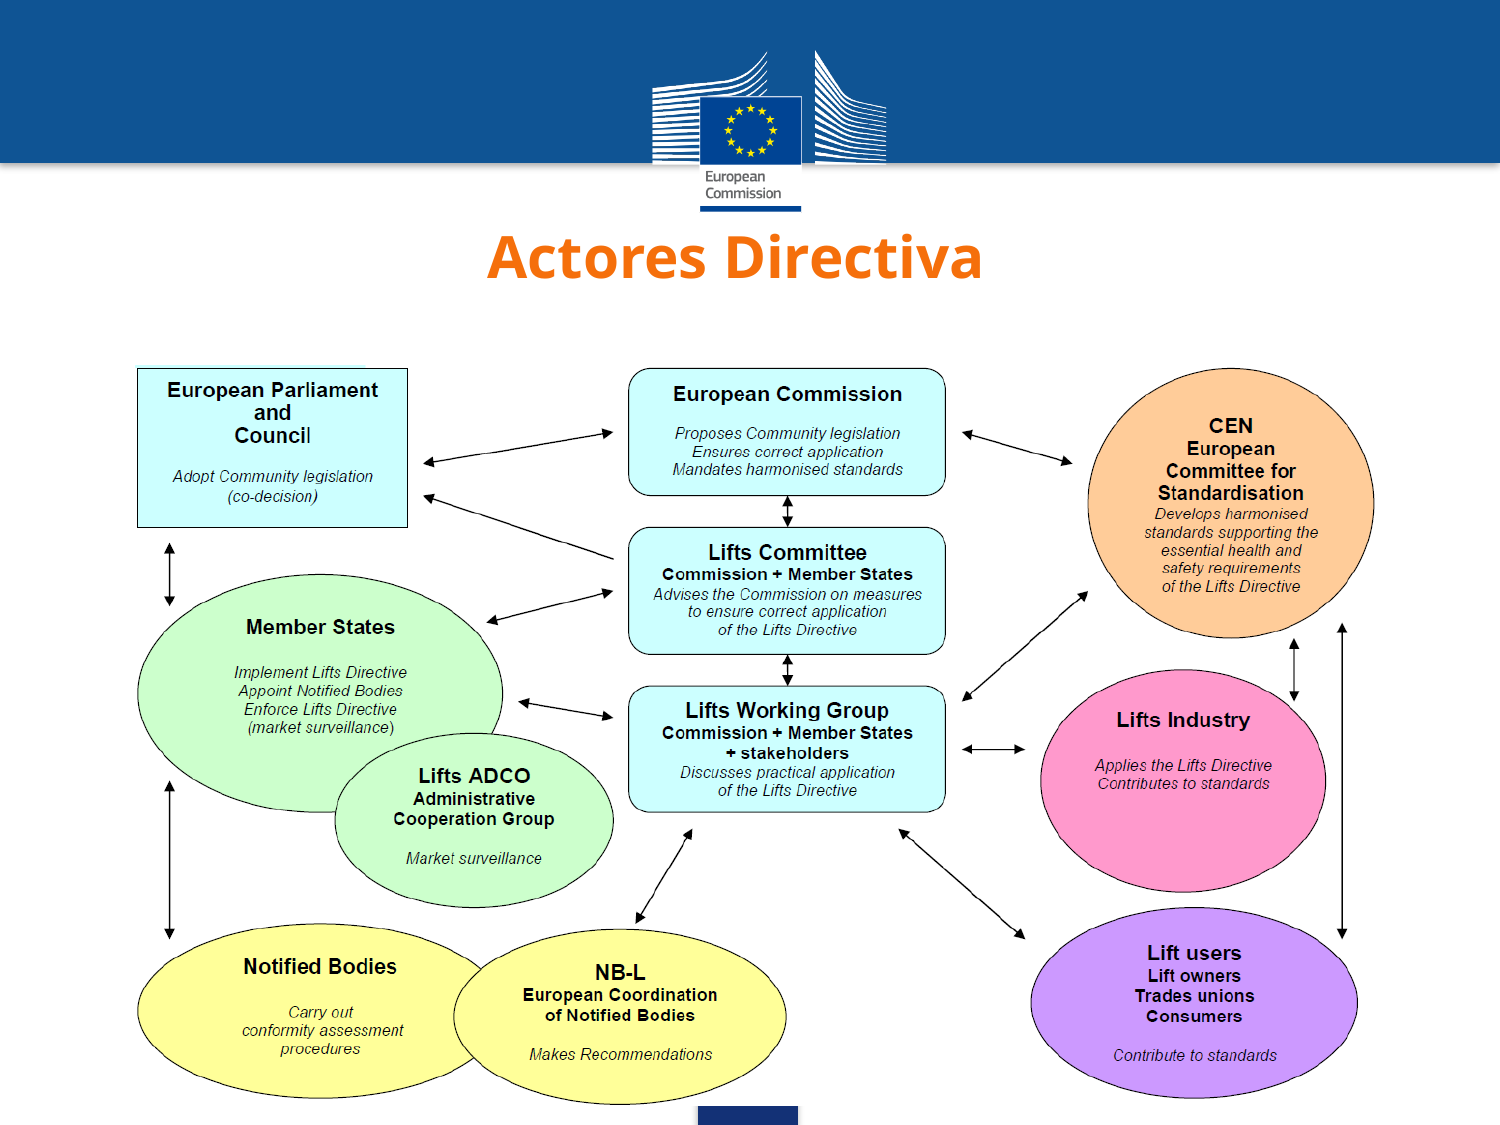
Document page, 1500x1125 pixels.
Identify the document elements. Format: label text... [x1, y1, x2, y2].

title Actores Directiva [29, 219, 1459, 292]
picture [135, 365, 1377, 1107]
